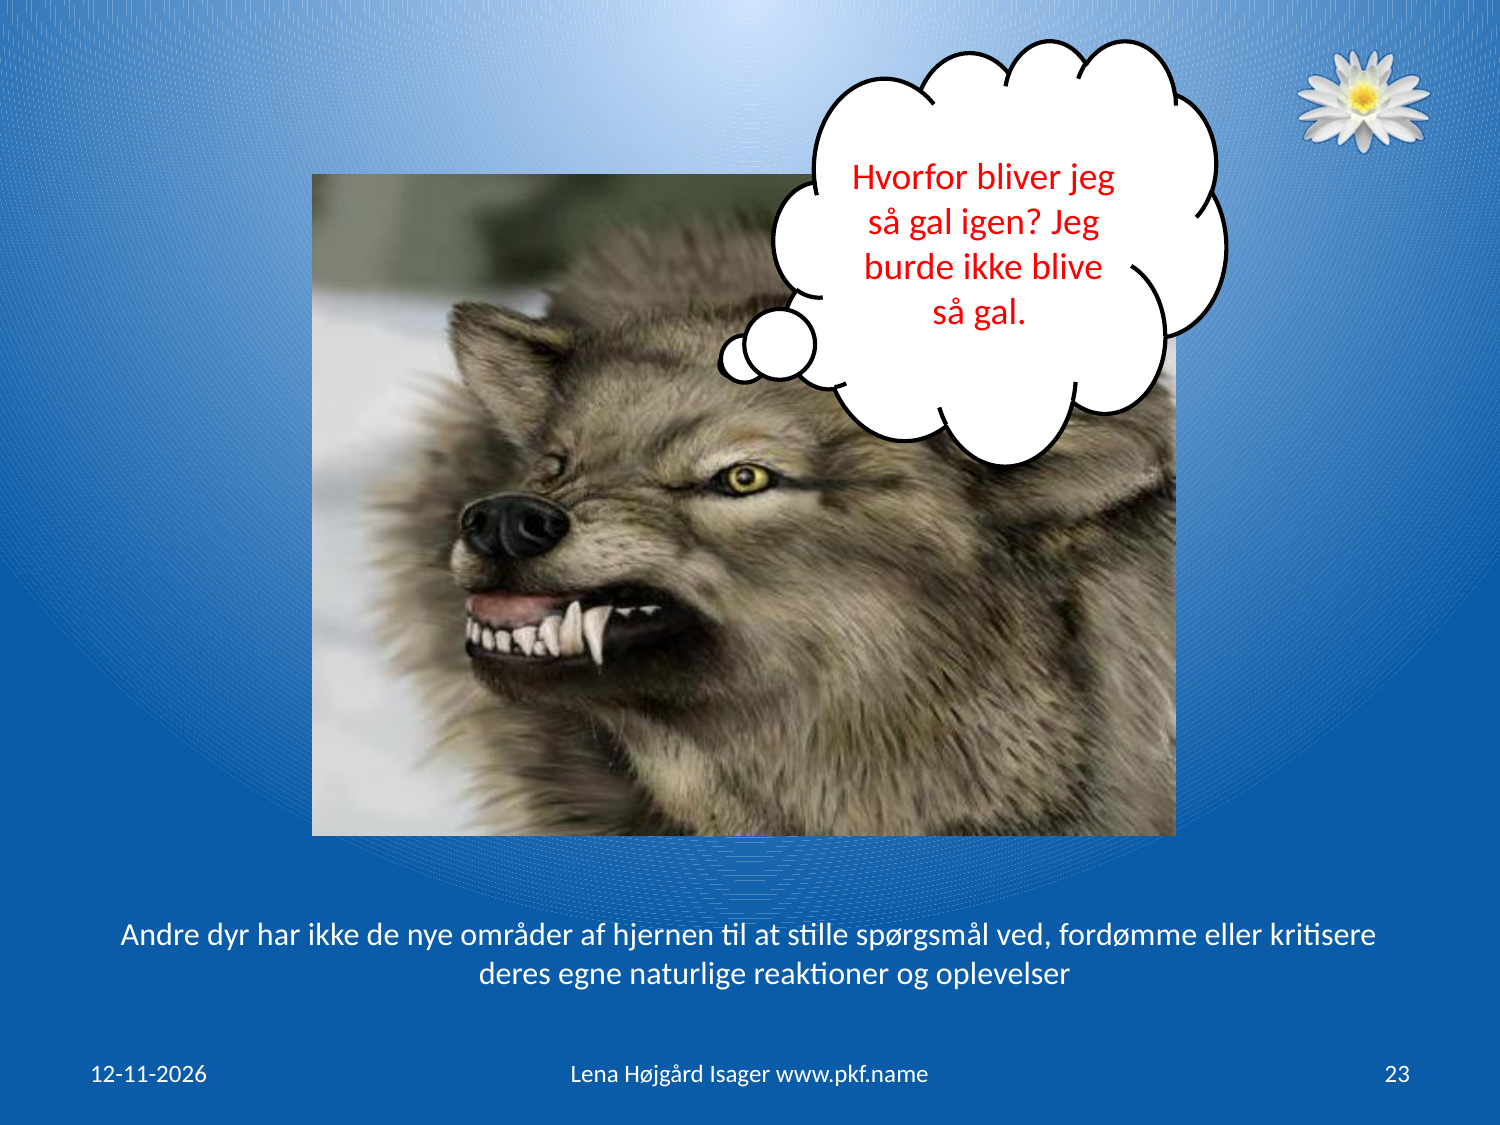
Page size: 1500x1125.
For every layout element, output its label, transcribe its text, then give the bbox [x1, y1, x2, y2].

picture [312, 174, 1176, 836]
picture [1286, 39, 1441, 175]
list Andre dyr har ikke de nye områder af hjernen til at stille spørgsmål ved, fordømme eller kritisere deres egne naturlige reaktioner og oplevelser [75, 262, 1425, 1005]
slide_number 23 [1074, 1042, 1425, 1103]
footer Lena Højgård Isager www.pkf.name [512, 1042, 988, 1103]
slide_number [75, 1042, 425, 1103]
text_box Hvorfor bliver jeg så gal igen? Jeg burde ikke blive så gal. [811, 39, 1229, 335]
